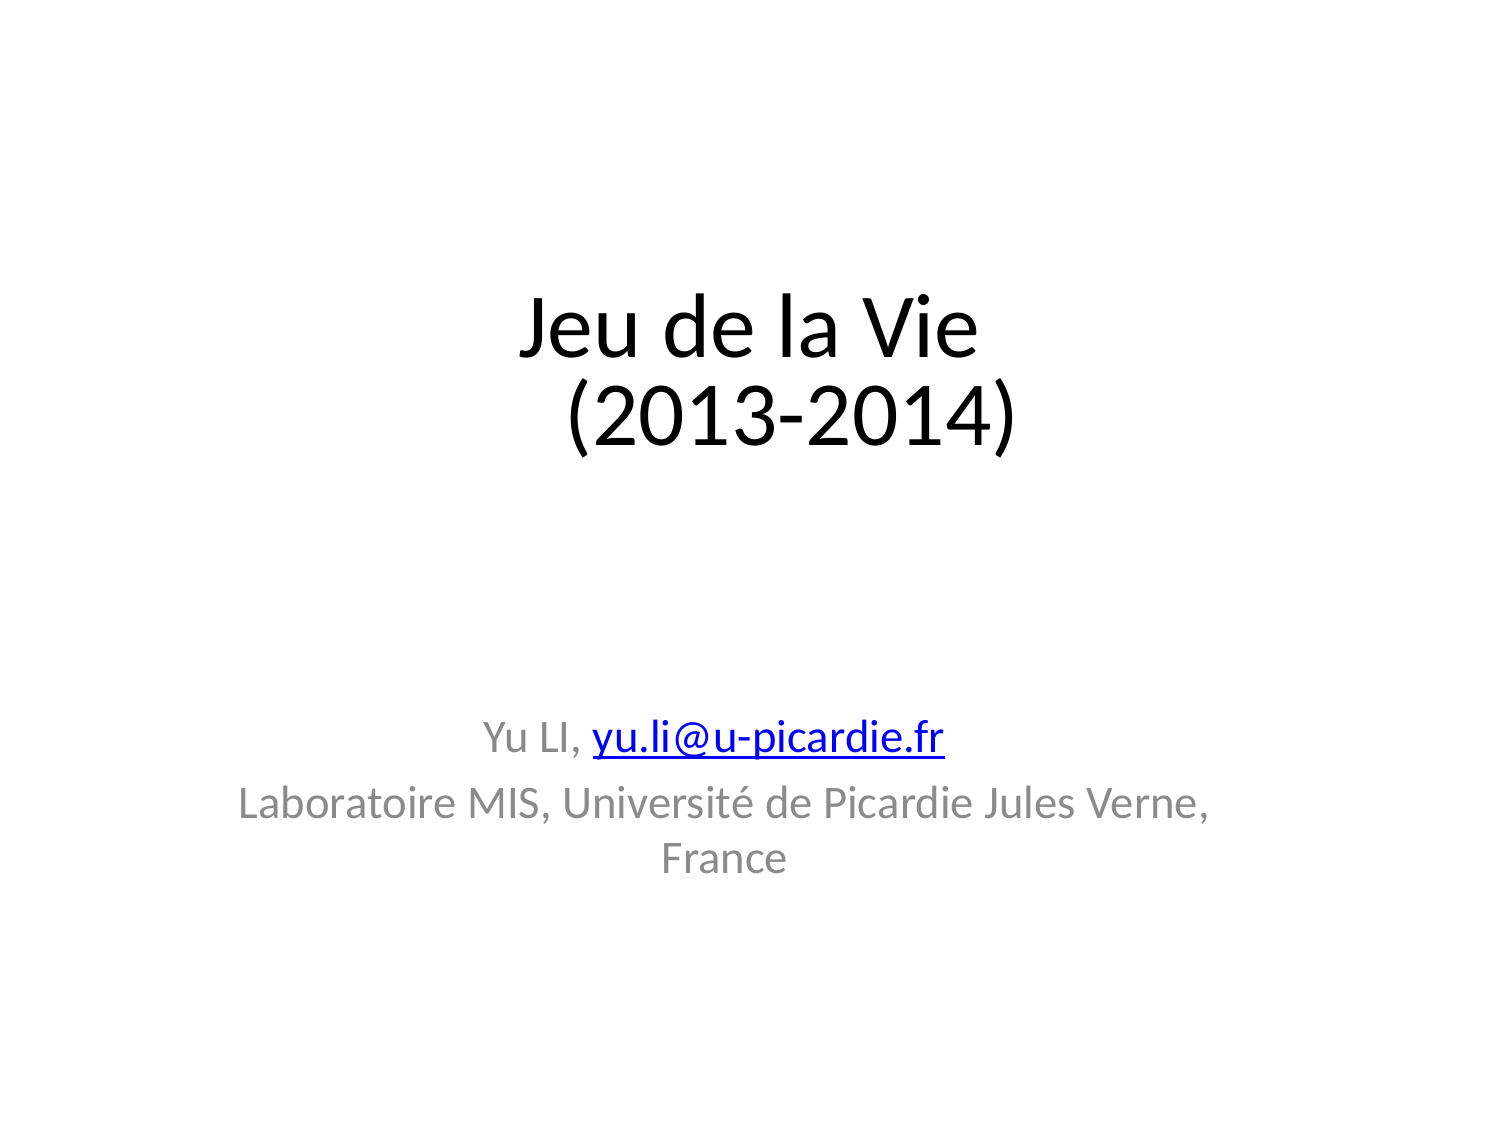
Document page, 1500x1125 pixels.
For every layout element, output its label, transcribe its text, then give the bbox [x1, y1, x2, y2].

title Jeu de la Vie (2013-2014) [87, 224, 1413, 525]
subtitle Yu LI, yu.li@u-picardie.fr Laboratoire MIS, Université de Picardie Jules Verne, France [200, 633, 1250, 946]
